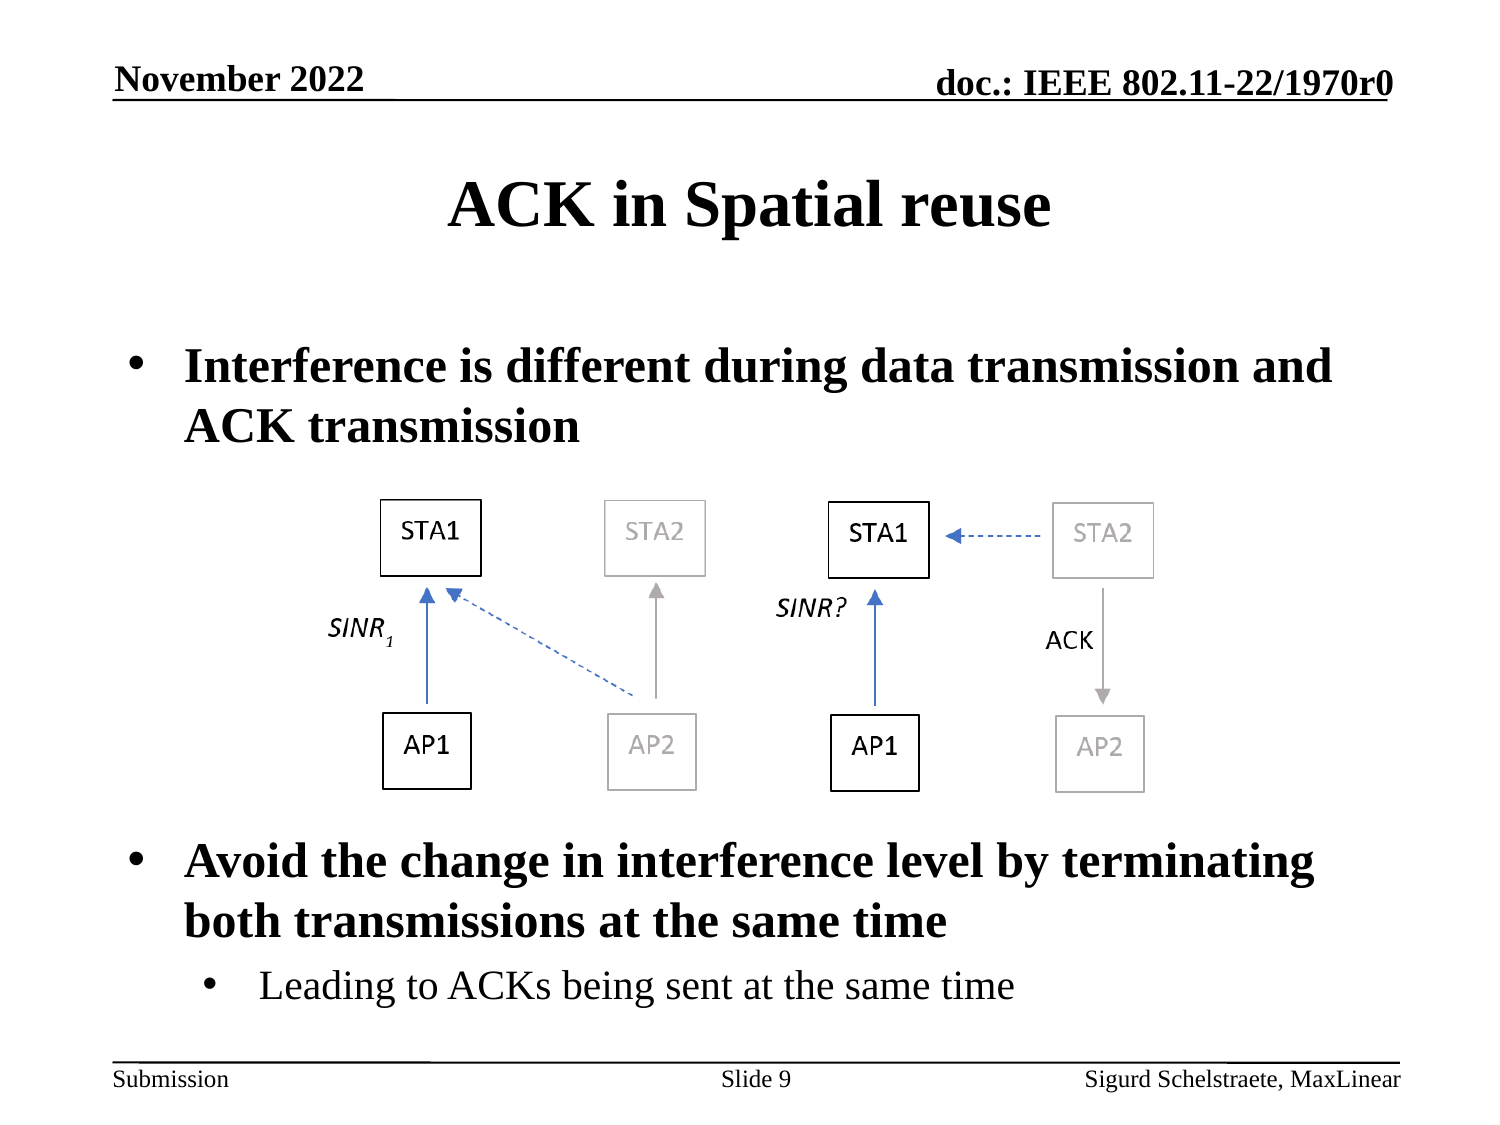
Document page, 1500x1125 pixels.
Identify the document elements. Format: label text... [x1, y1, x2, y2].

slide_number Slide 9 [712, 1061, 800, 1123]
footer Sigurd Schelstraete, MaxLinear [878, 1061, 1402, 1093]
picture [315, 495, 716, 799]
title ACK in Spatial reuse [112, 112, 1388, 288]
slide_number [114, 54, 423, 100]
picture [762, 495, 1165, 801]
list Interference is different during data transmission and ACK transmission Avoid the change in interference level by terminating both transmissions at the same time Leading to ACKs being sent at the same time [112, 324, 1388, 1000]
